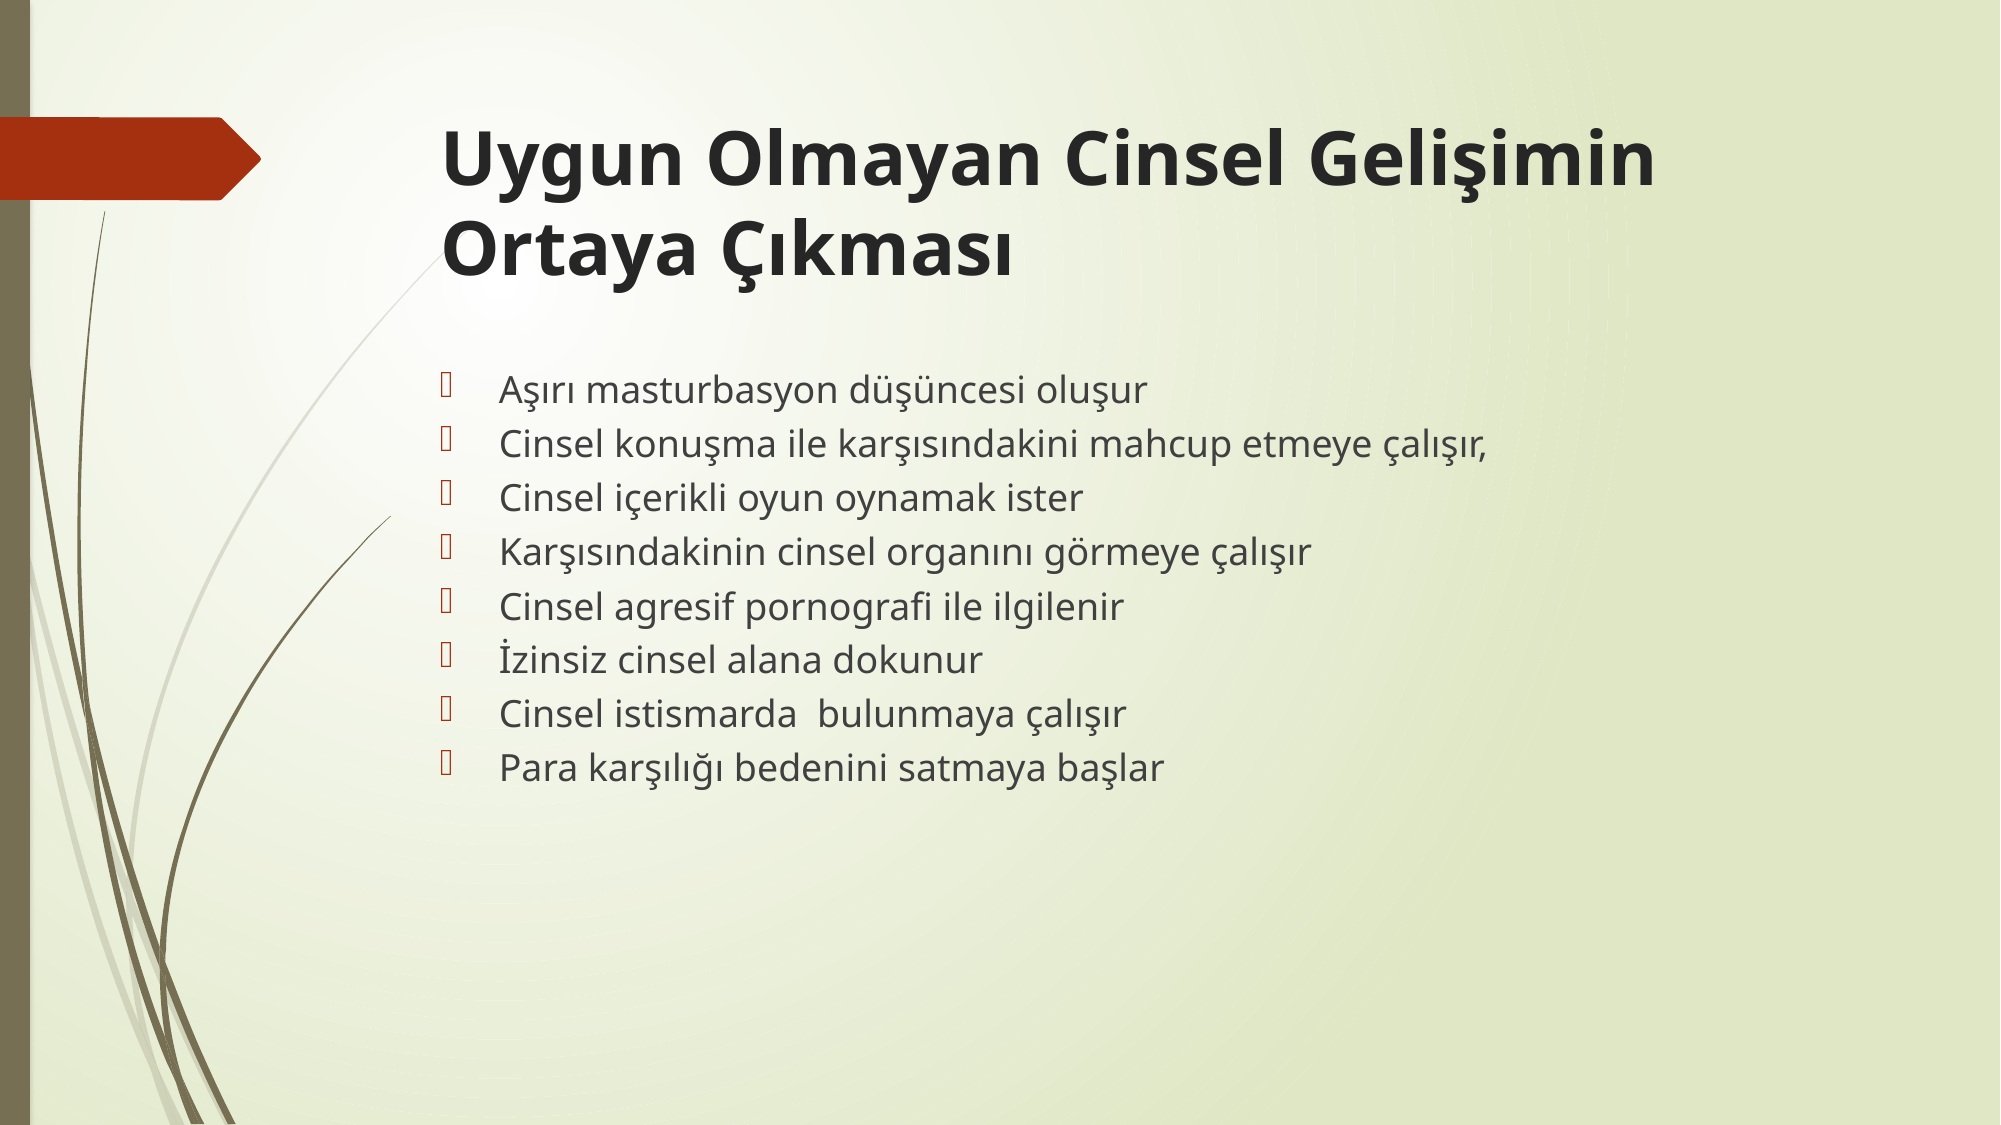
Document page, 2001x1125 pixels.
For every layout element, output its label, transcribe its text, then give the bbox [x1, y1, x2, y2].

title Uygun Olmayan Cinsel Gelişimin Ortaya Çıkması [425, 102, 1888, 313]
list Aşırı masturbasyon düşüncesi oluşur Cinsel konuşma ile karşısındakini mahcup etmeye çalışır, Cinsel içerikli oyun oynamak ister Karşısındakinin cinsel organını görmeye çalışır Cinsel agresif pornografi ile ilgilenir İzinsiz cinsel alana dokunur Cinsel istismarda bulunmaya çalışır Para karşılığı bedenini satmaya başlar [424, 350, 1888, 970]
